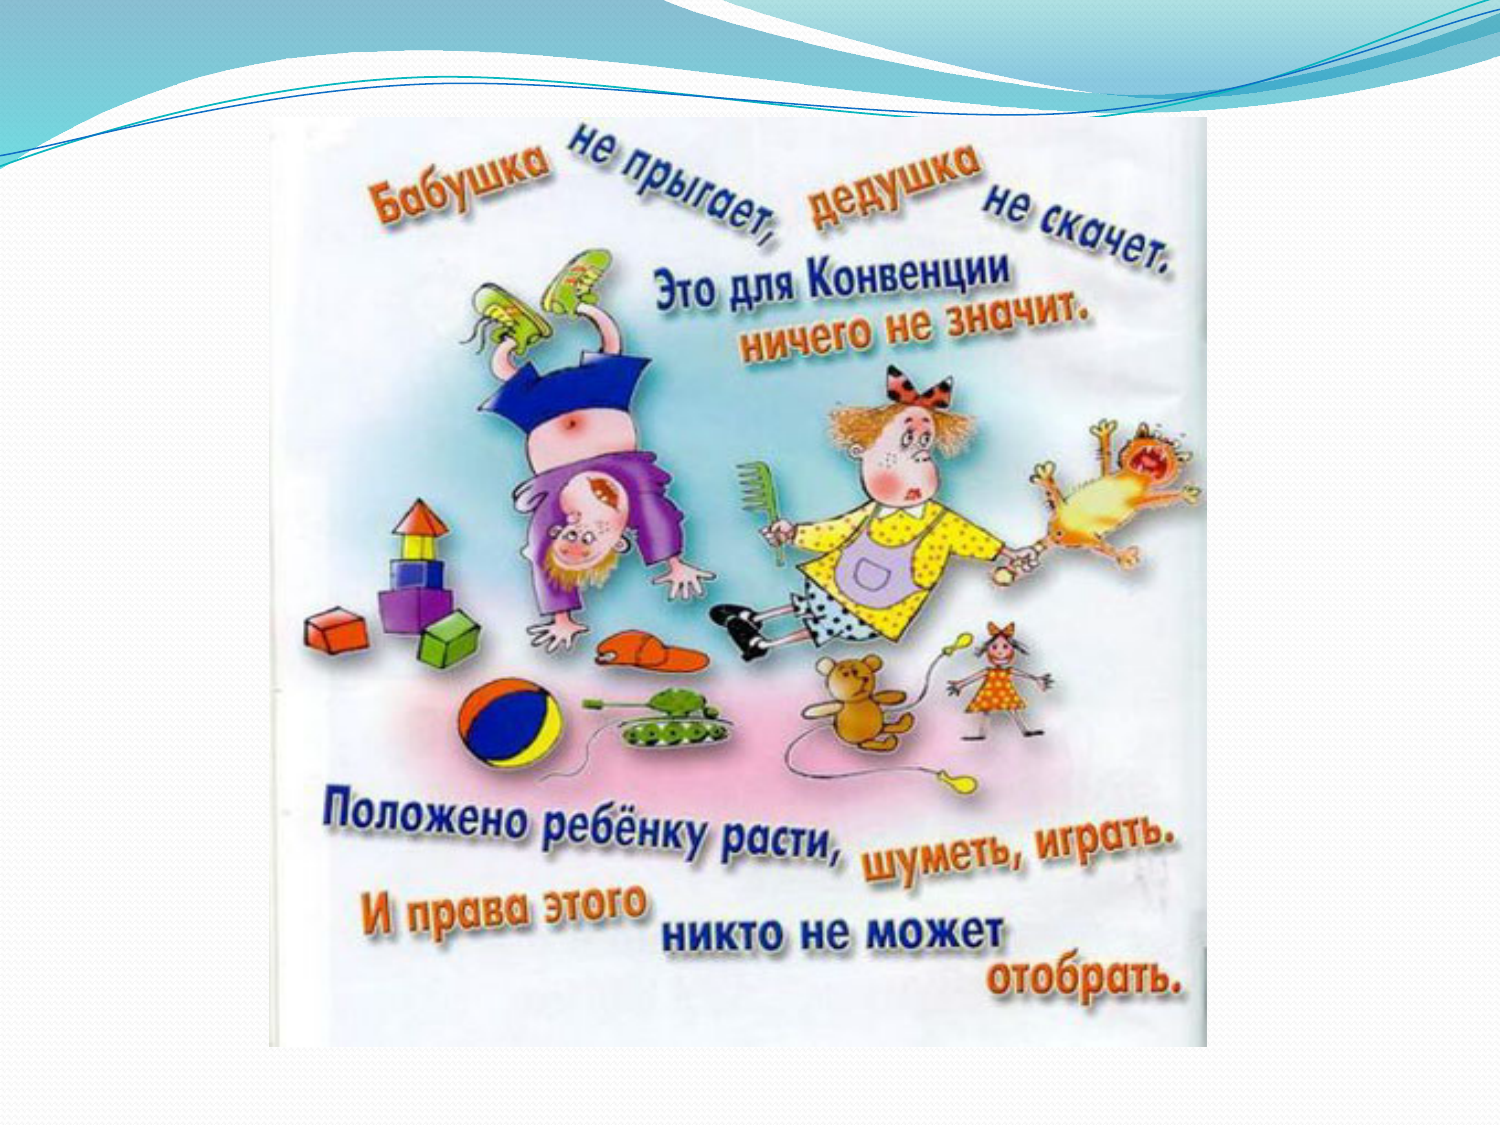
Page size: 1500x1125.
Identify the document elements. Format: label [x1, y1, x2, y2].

picture [269, 116, 1208, 1048]
